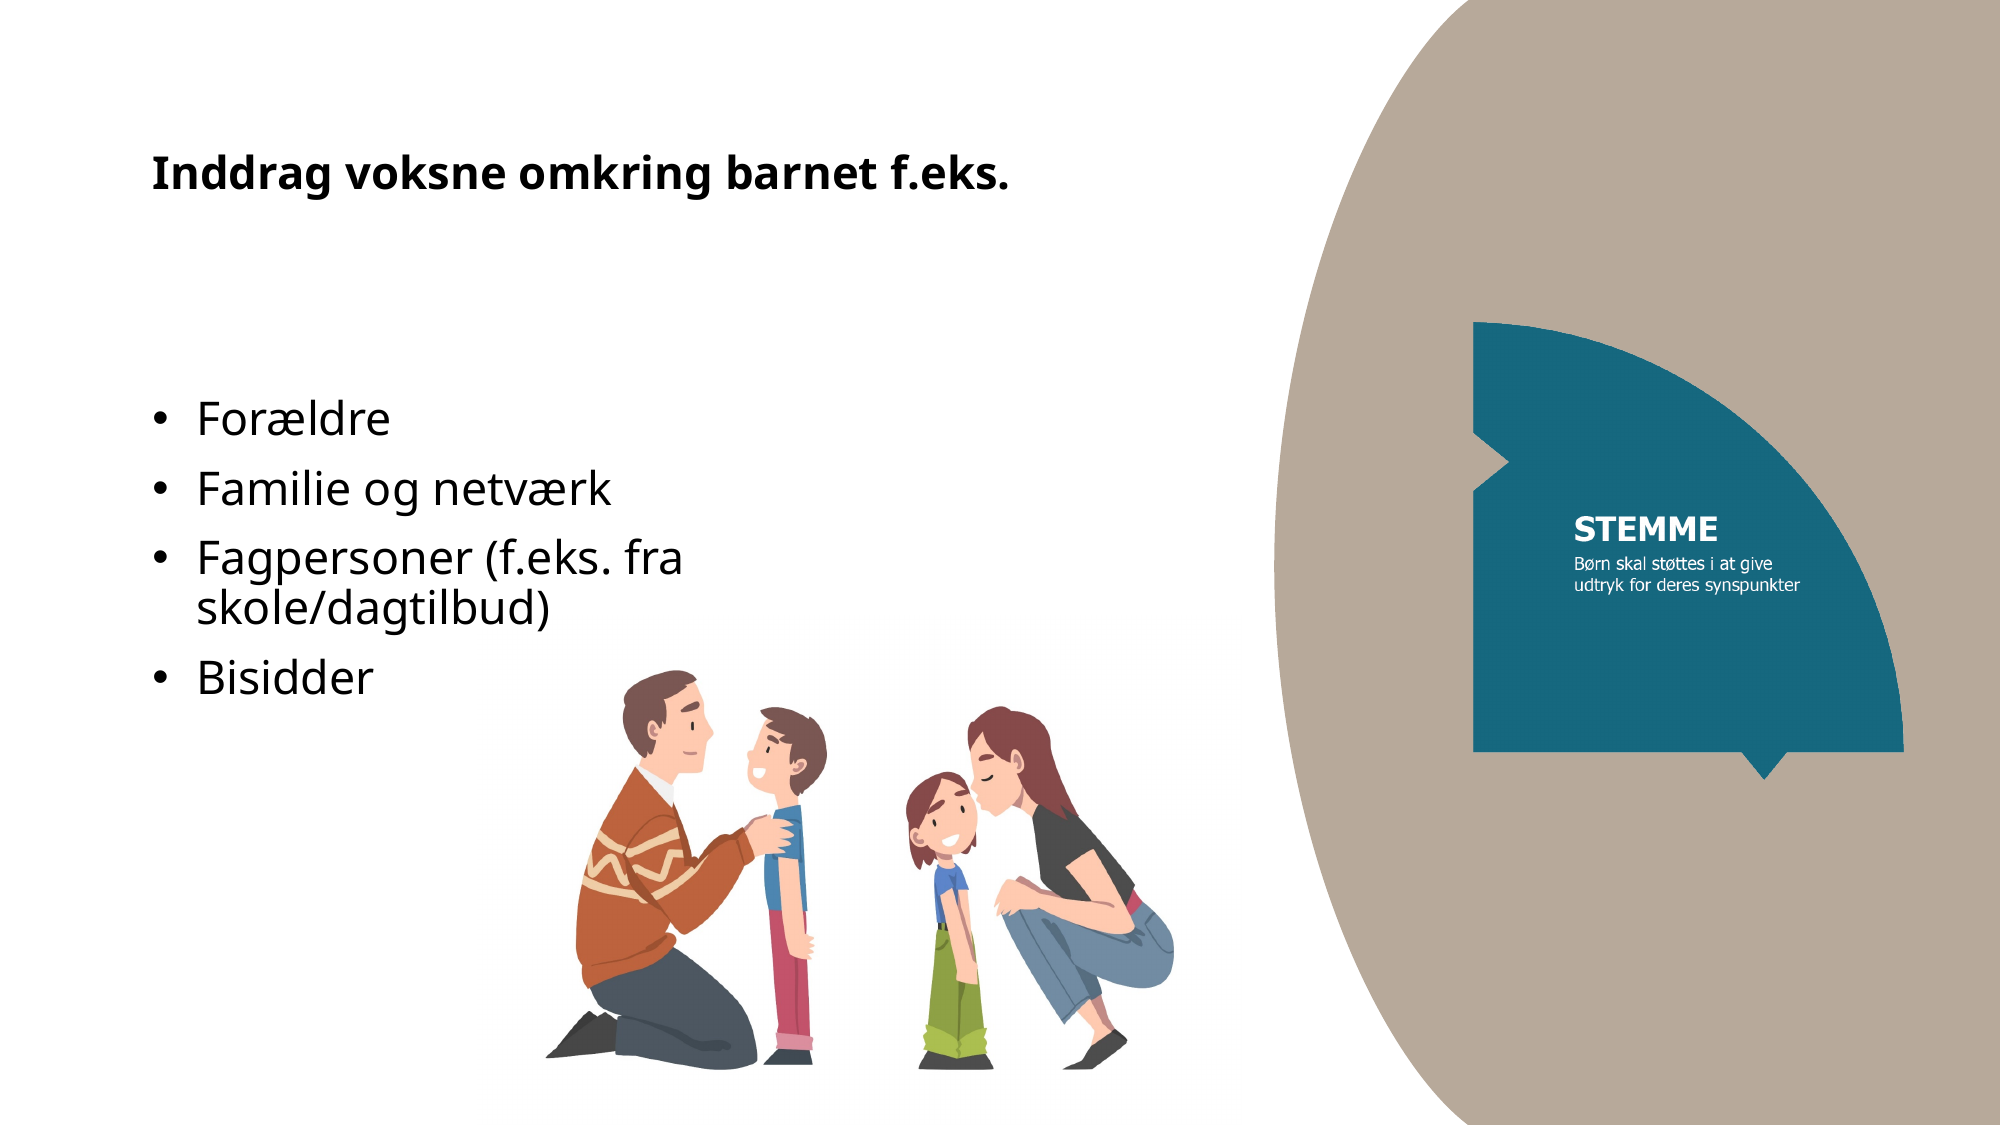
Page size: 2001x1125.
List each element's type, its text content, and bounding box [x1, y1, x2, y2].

picture [1473, 322, 1904, 780]
list Forældre Familie og netværk Fagpersoner (f.eks. fra skole/dagtilbud) Bisidder [137, 322, 914, 716]
title Inddrag voksne omkring barnet f.eks. [137, 44, 1342, 262]
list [477, 615, 1242, 1125]
